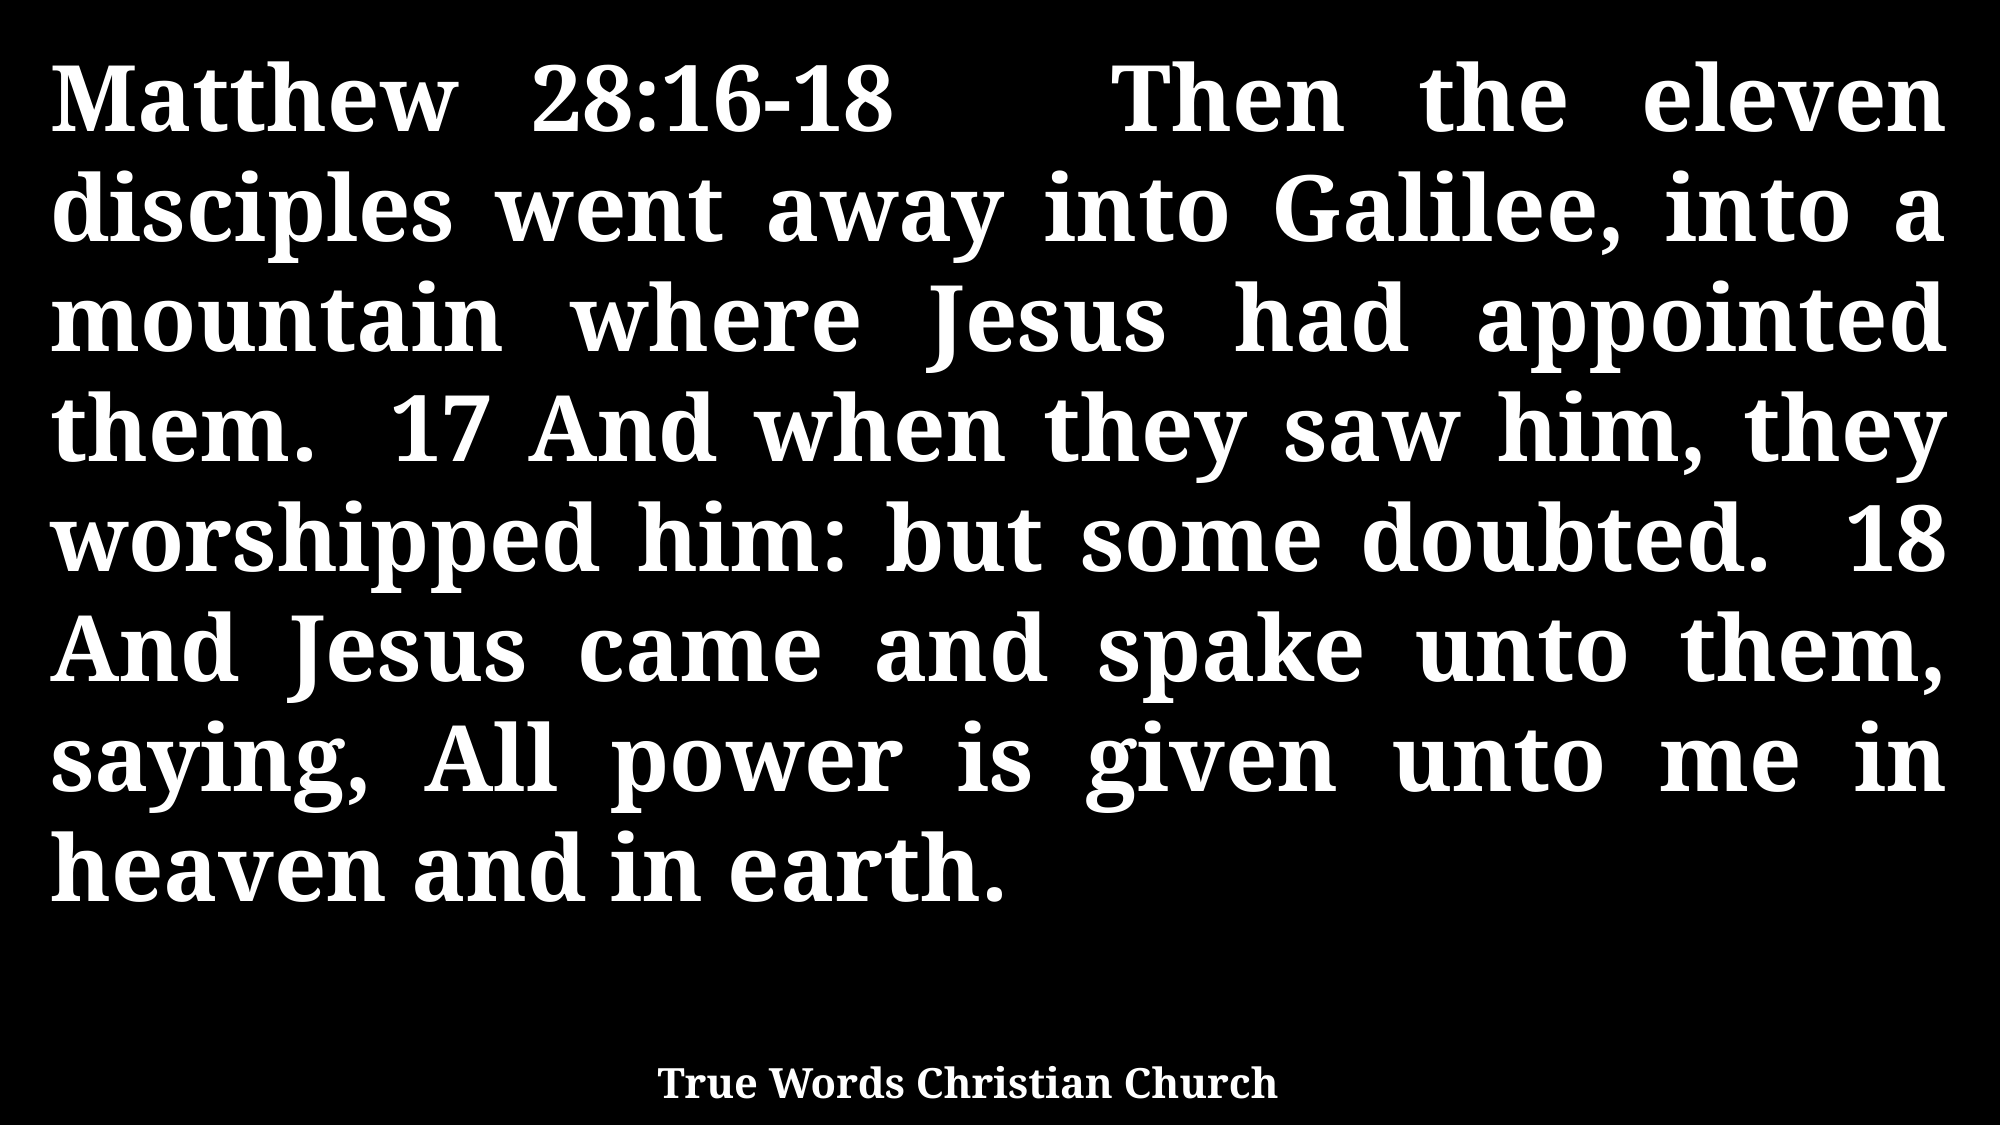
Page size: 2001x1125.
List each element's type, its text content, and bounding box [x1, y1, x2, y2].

text_box True Words Christian Church [642, 1049, 1294, 1114]
text_box Matthew 28:16-18 Then the eleven disciples went away into Galilee, into a mountain where Jesus had appointed them. 17 And when they saw him, they worshipped him: but some doubted. 18 And Jesus came and spake unto them, saying, All power is given unto me in heaven and in earth. [35, 32, 1965, 927]
